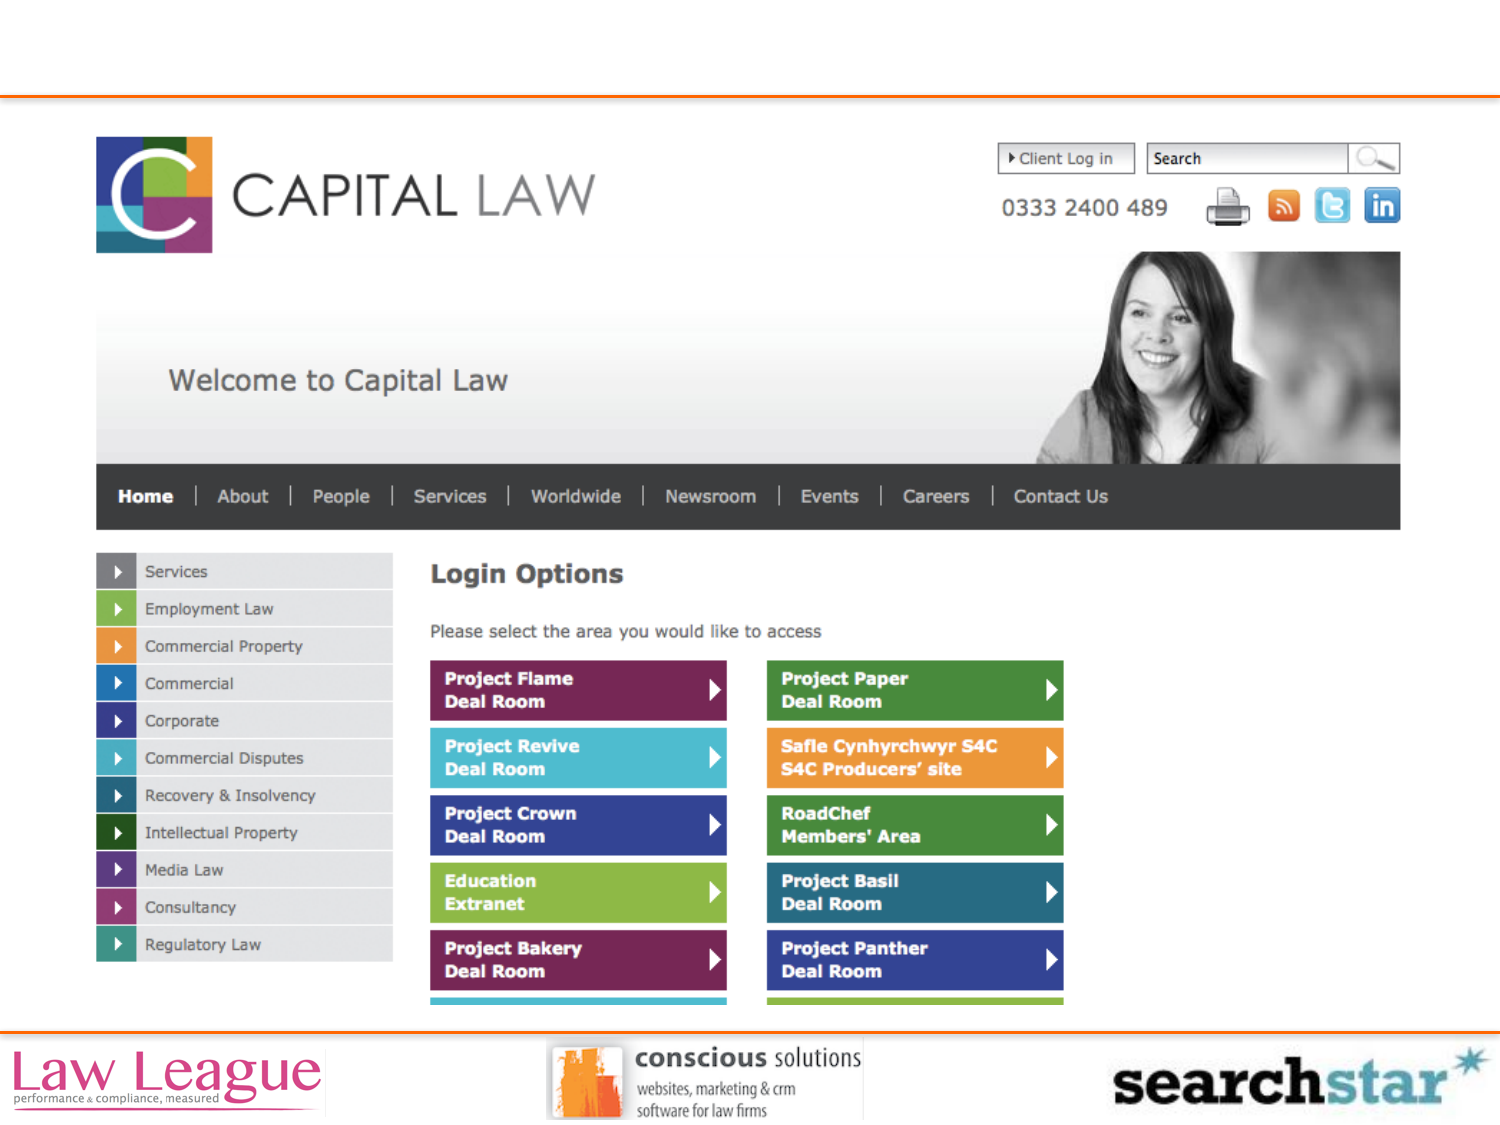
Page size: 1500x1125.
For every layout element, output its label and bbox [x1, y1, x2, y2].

picture [7, 1049, 326, 1117]
list [74, 136, 1426, 1006]
picture [1093, 1034, 1496, 1124]
picture [546, 1037, 864, 1120]
